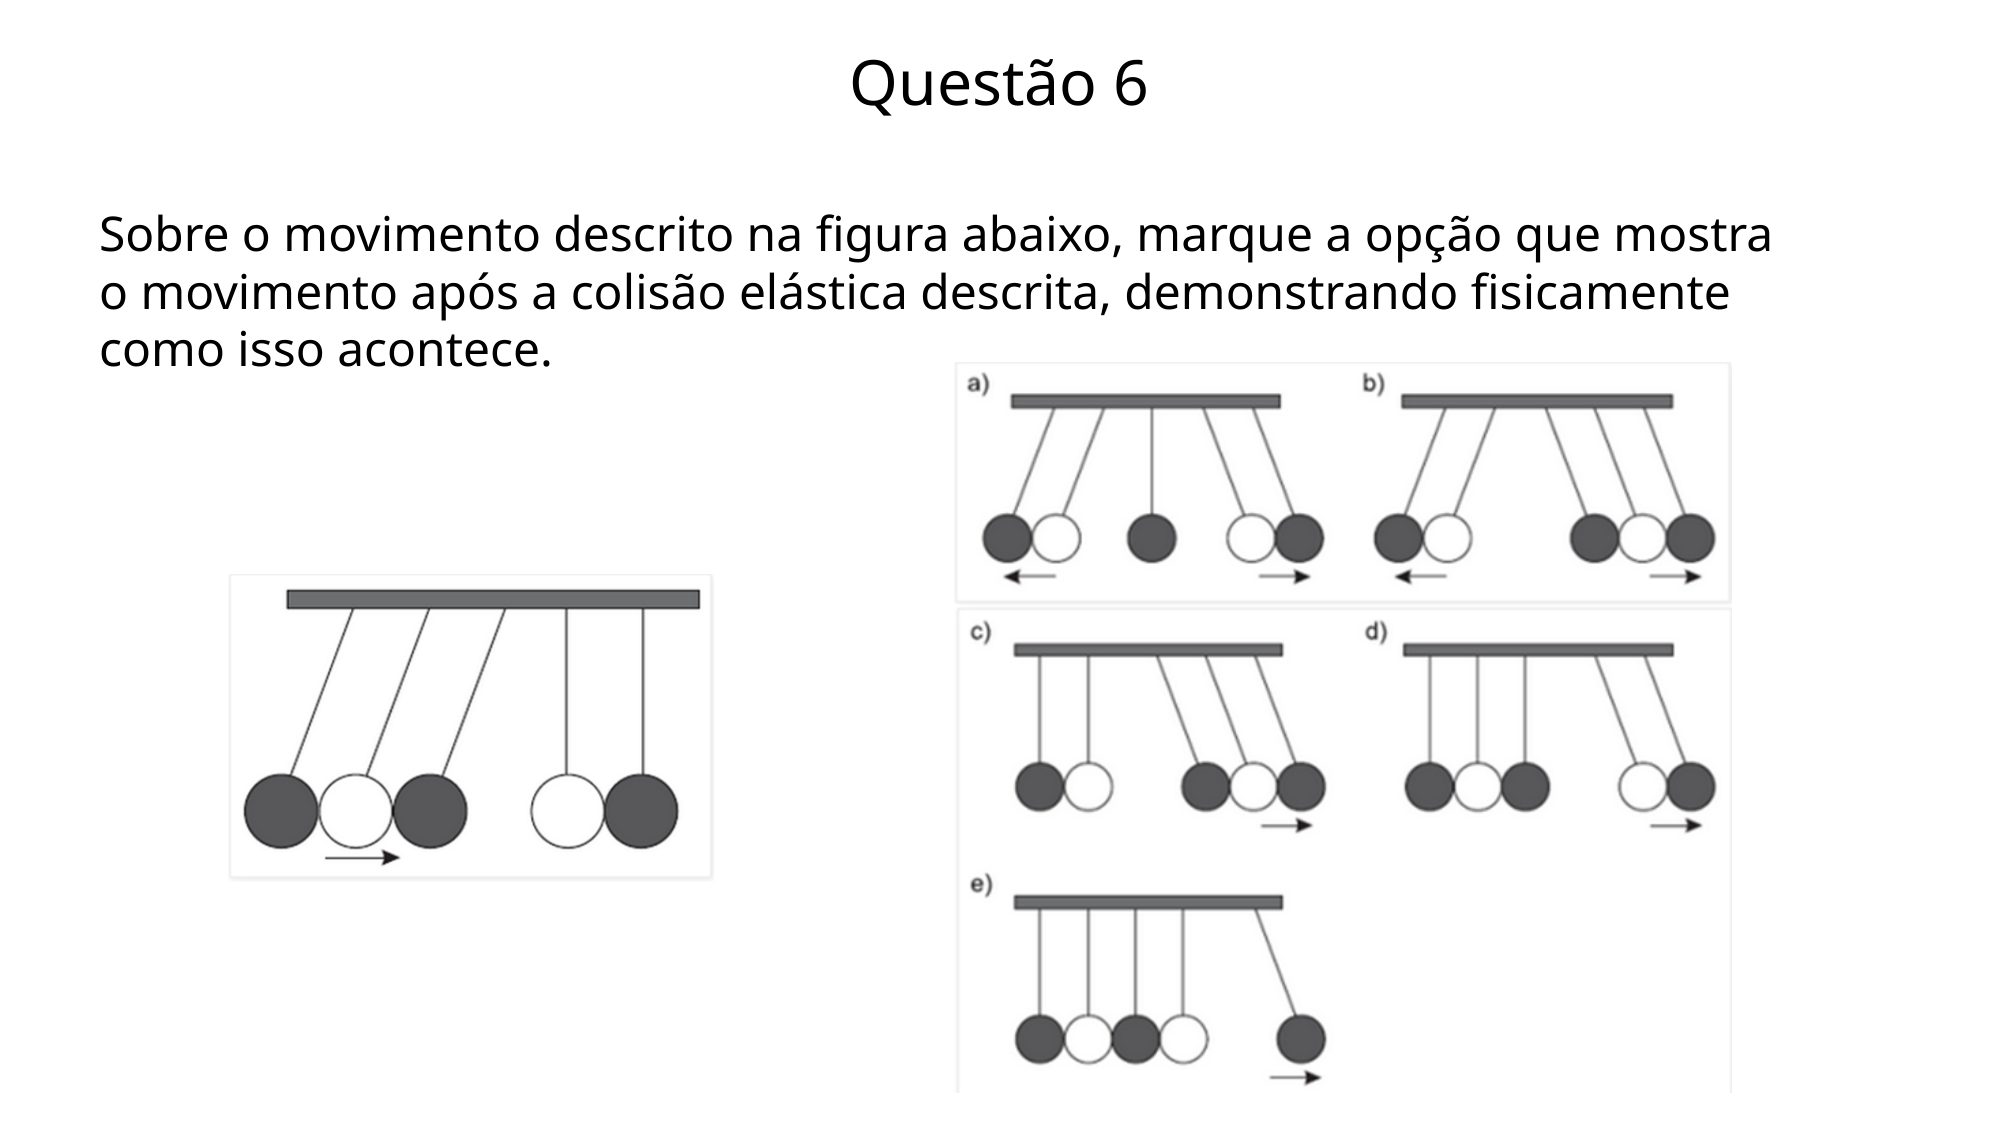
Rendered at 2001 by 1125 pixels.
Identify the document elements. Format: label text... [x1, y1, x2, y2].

picture [954, 362, 1732, 1093]
text_box Sobre o movimento descrito na figura abaixo, marque a opção que mostra o movimento após a colisão elástica descrita, demonstrando fisicamente como isso acontece. [84, 196, 1826, 442]
picture [228, 574, 714, 882]
title Questão 6 [137, 0, 1863, 172]
